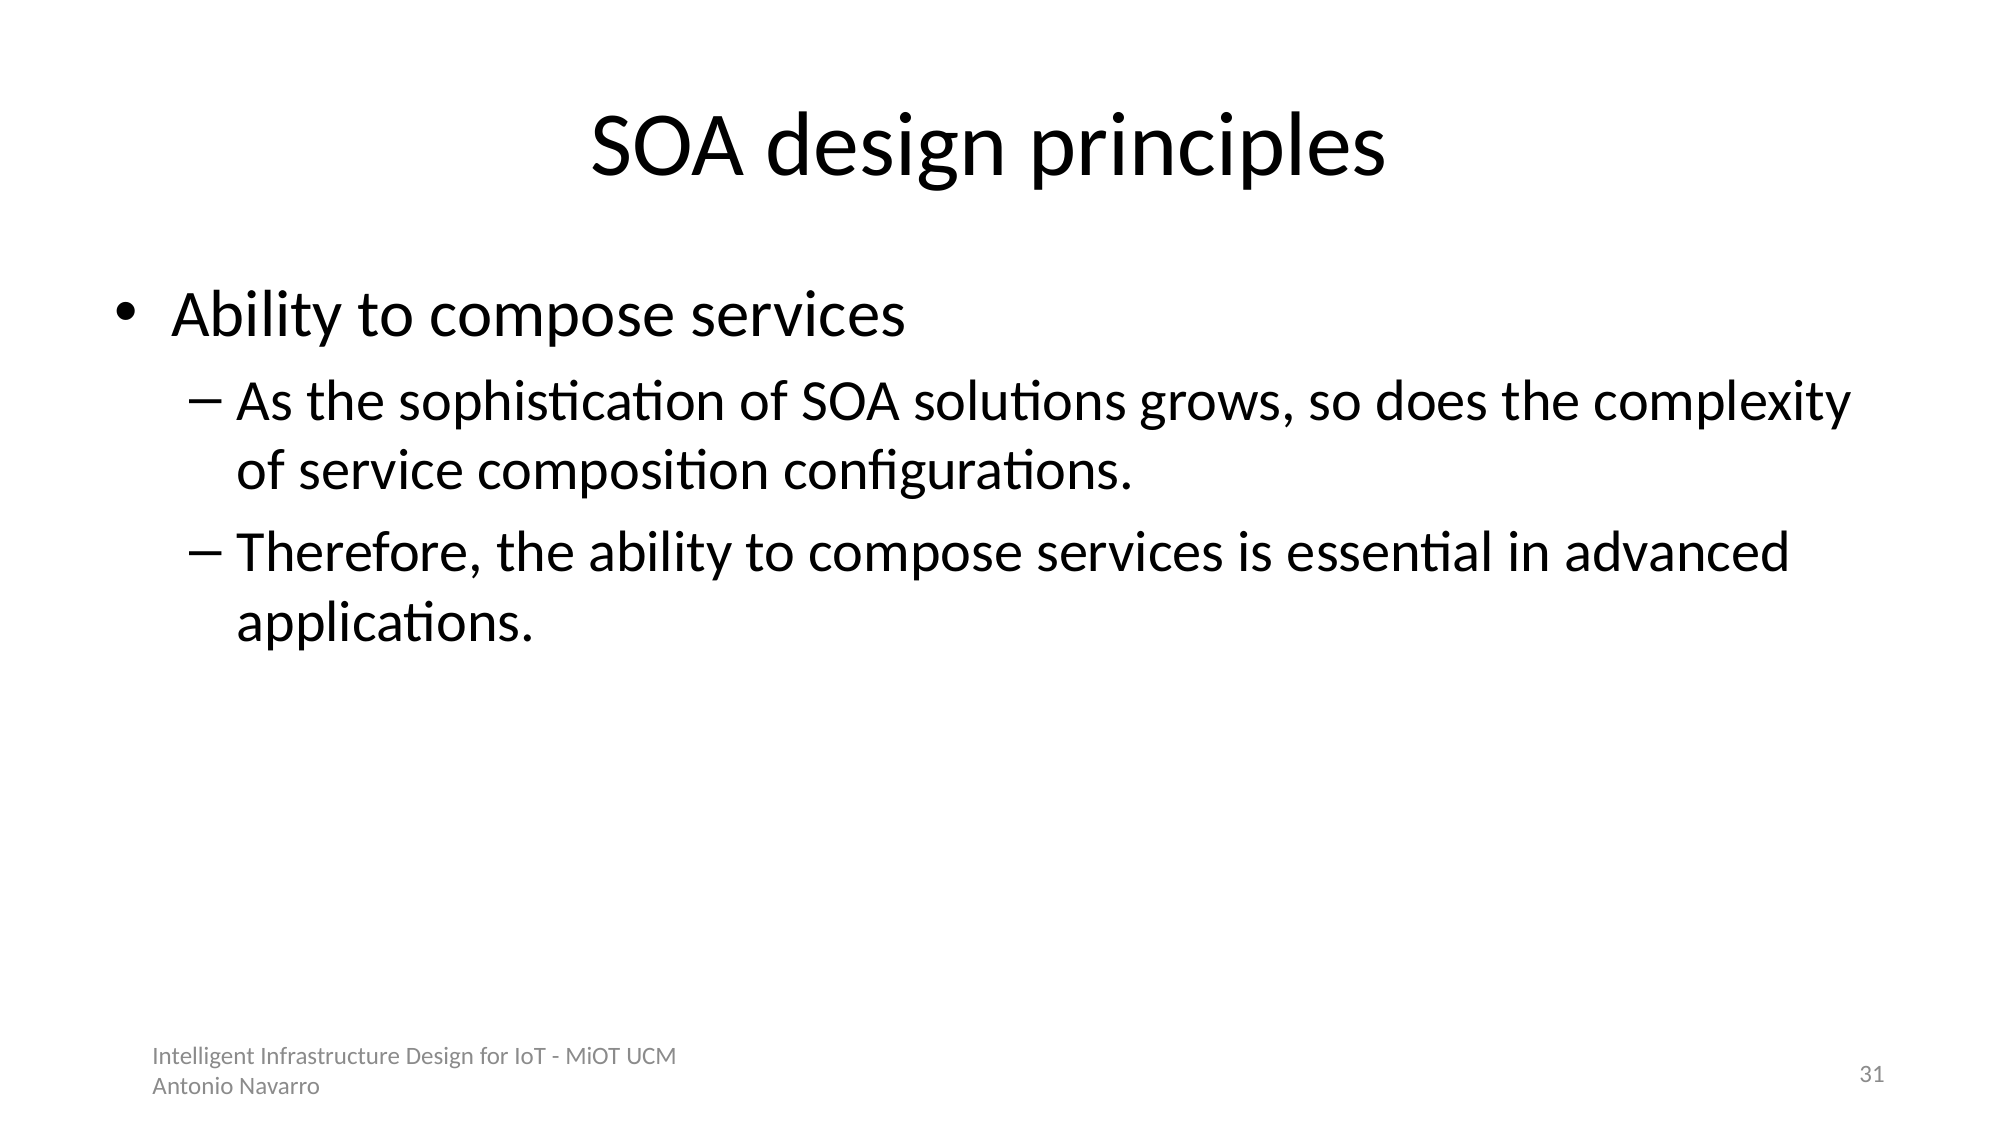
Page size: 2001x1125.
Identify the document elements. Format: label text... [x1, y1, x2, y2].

text_box Intelligent Infrastructure Design for IoT - MiOT UCM Antonio Navarro [137, 1039, 813, 1100]
list Ability to compose services As the sophistication of SOA solutions grows, so does the complexity of service composition configurations. Therefore, the ability to compose services is essential in advanced applications. [99, 262, 1900, 1005]
title SOA design principles [99, 45, 1900, 233]
slide_number 30 [1433, 1042, 1900, 1103]
